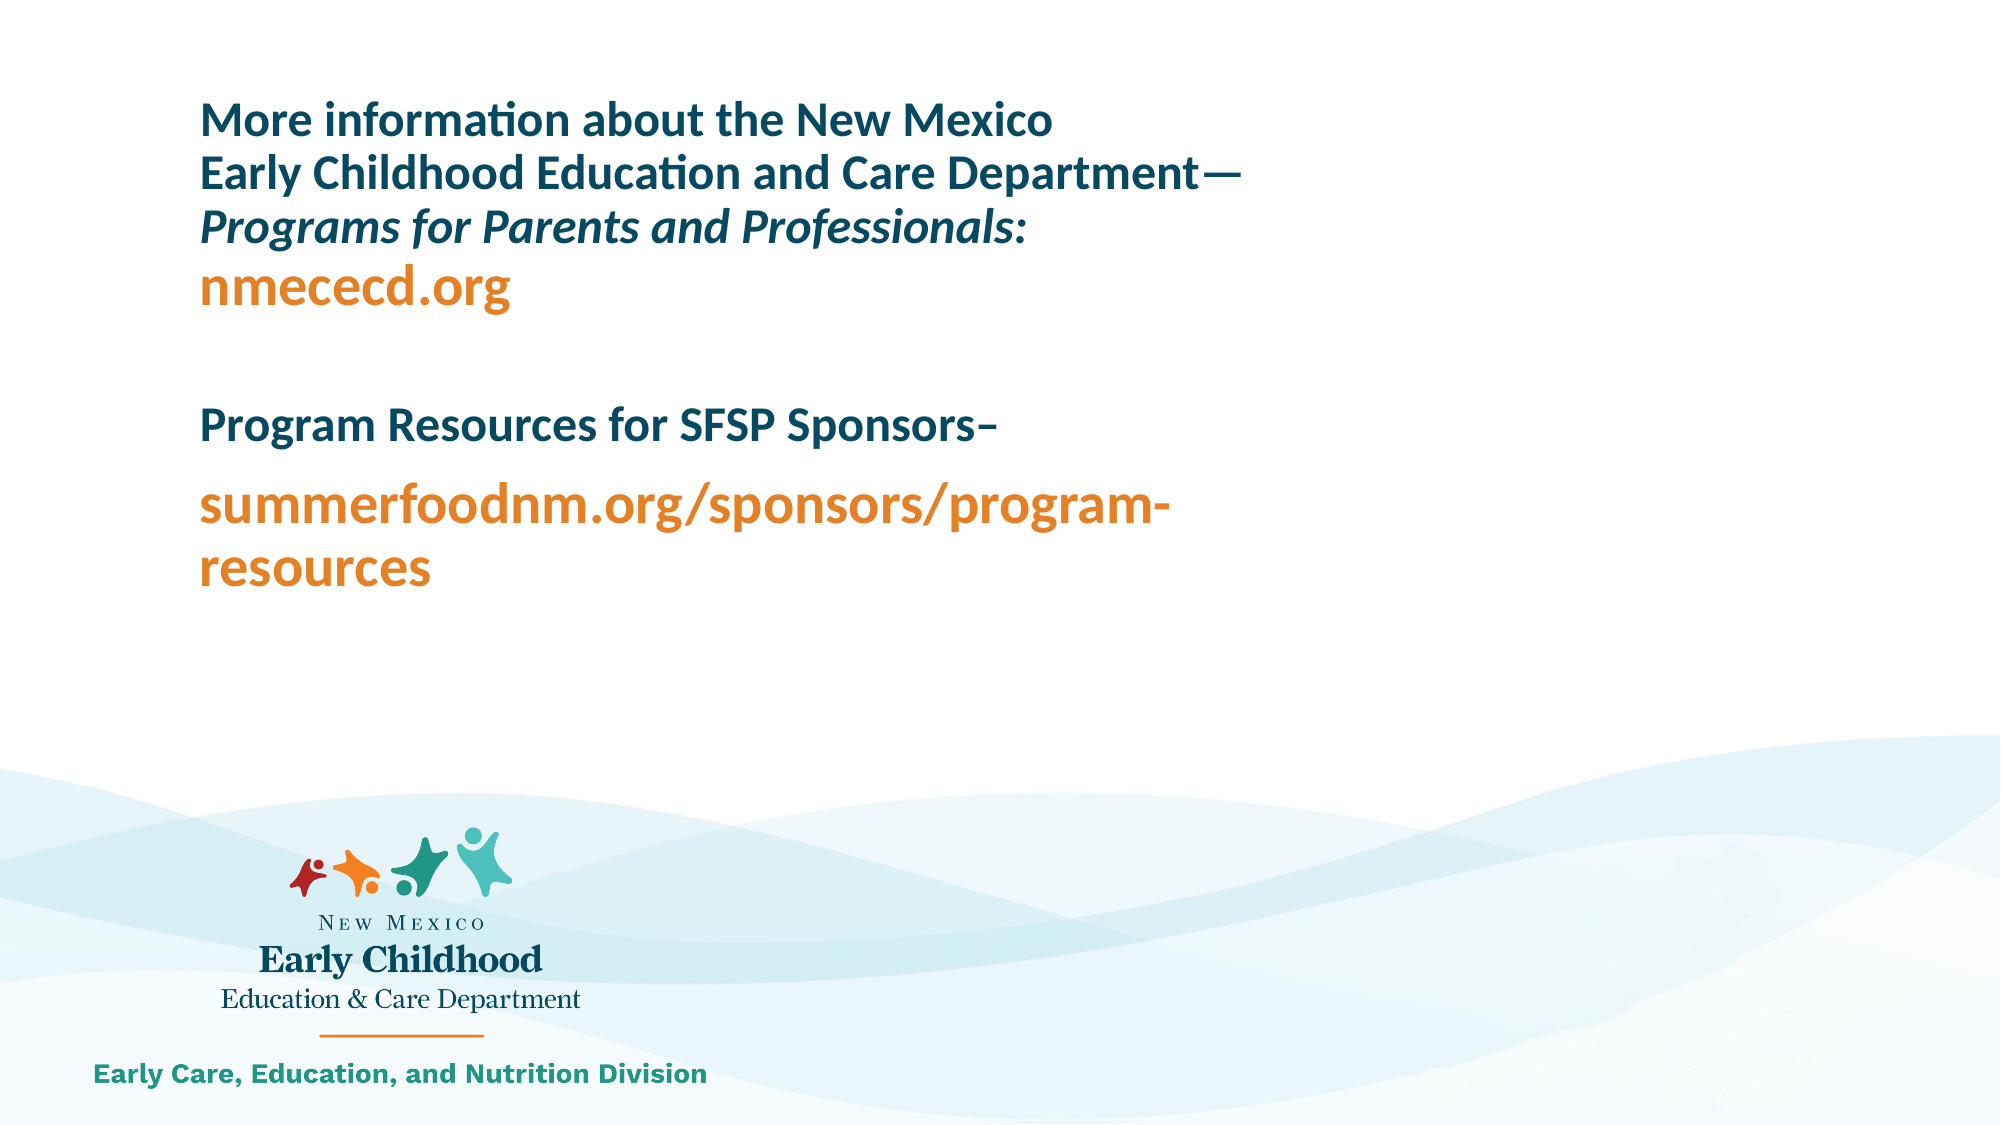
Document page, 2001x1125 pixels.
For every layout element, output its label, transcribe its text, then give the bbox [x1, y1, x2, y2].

text_box More information about the New Mexico Early Childhood Education and Care Department— Programs for Parents and Professionals: nmececd.org Program Resources for SFSP Sponsors– summerfoodnm.org/sponsors/program-resources [184, 85, 1379, 773]
picture [0, 0, 2001, 1125]
